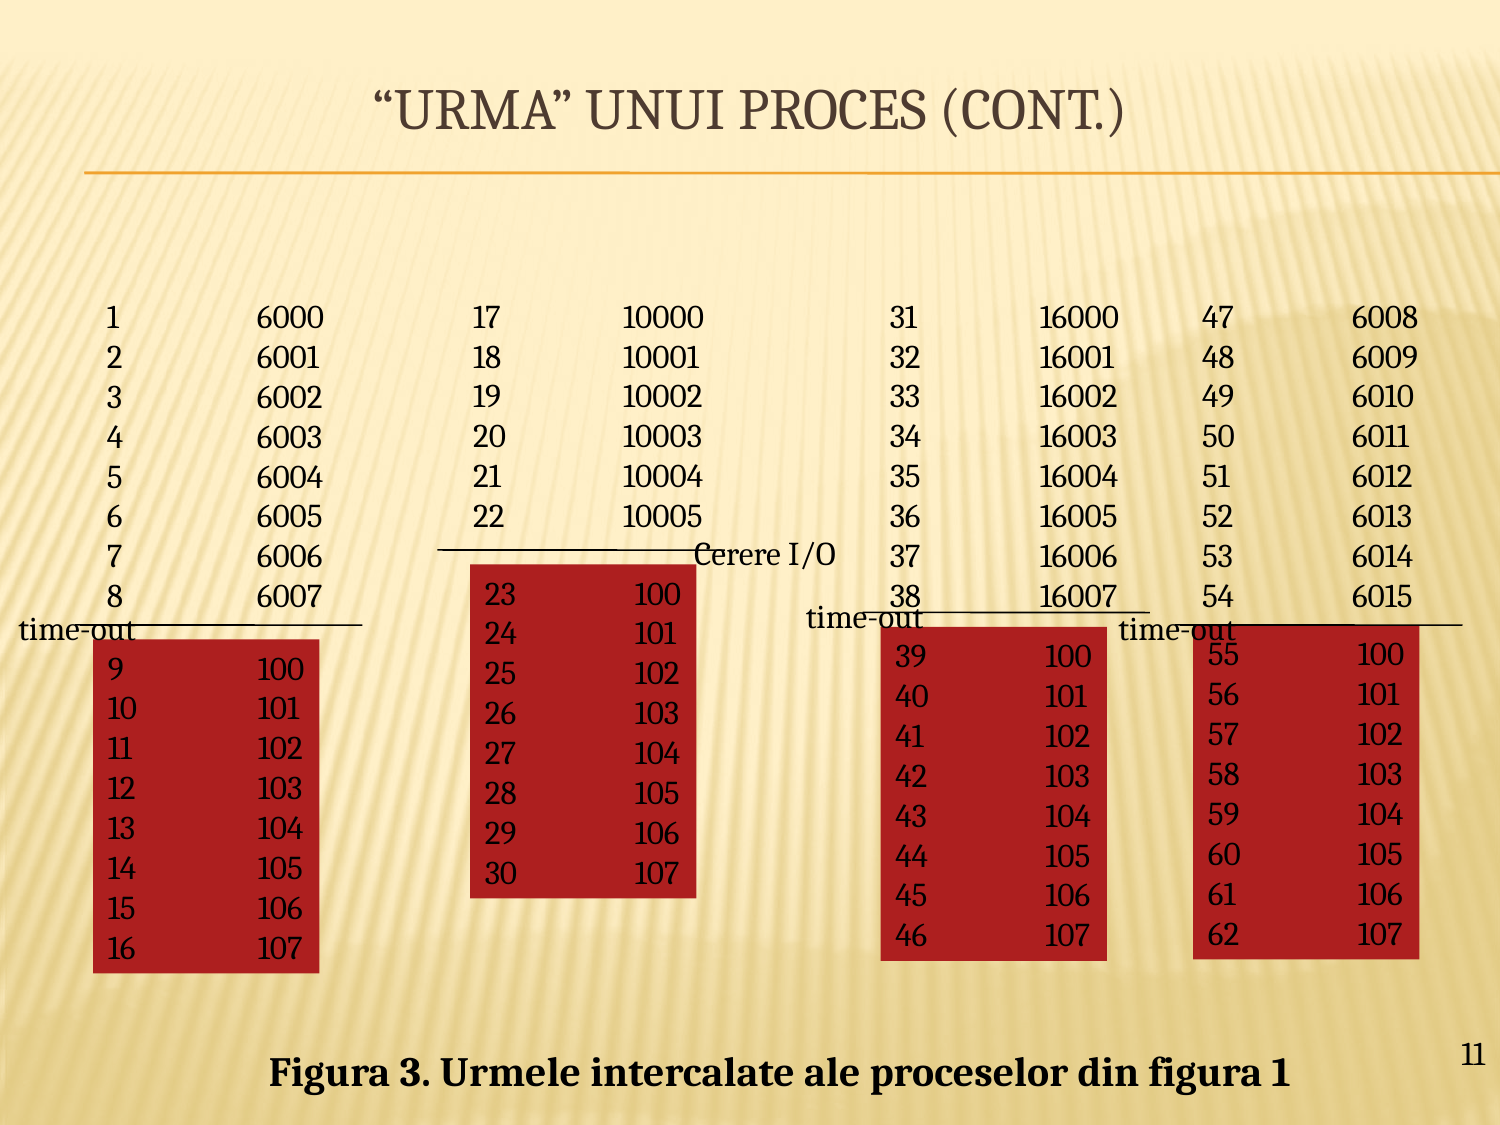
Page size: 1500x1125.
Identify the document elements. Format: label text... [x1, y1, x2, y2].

text_box 23 100 24 101 25 102 26 103 27 104 28 105 29 106 30 107 [470, 564, 697, 899]
text_box 39 100 40 101 41 102 42 103 43 104 44 105 45 106 46 107 [880, 626, 1107, 961]
text_box 9 100 10 101 11 102 12 103 13 104 14 105 15 106 16 107 [93, 639, 320, 974]
title “Urma” unui proces (cont.) [112, 12, 1388, 200]
text_box time-out [1103, 600, 1251, 655]
text_box 31 16000 32 16001 33 16002 34 16003 35 16004 36 16005 37 16006 38 16007 [874, 287, 1175, 612]
text_box time-out [3, 600, 151, 655]
text_box 31 16000 32 16001 33 16002 34 16003 35 16004 36 16005 37 16006 38 16007 [939, 613, 1103, 622]
text_box 1 6000 2 6001 3 6002 4 6003 5 6004 6 6005 7 6006 8 6007 [92, 287, 340, 622]
text_box 17 10000 18 10001 19 10002 20 10003 21 10004 22 10005 [458, 287, 750, 542]
slide_number 11 [1187, 1025, 1500, 1100]
text_box Figura 3. Urmele intercalate ale proceselor din figura 1 [254, 1037, 1307, 1103]
text_box Cerere I/O [679, 525, 852, 580]
text_box 47 6008 48 6009 49 6010 50 6011 51 6012 52 6013 53 6014 54 6015 [1187, 287, 1442, 622]
text_box time-out [790, 587, 939, 643]
text_box 55 100 56 101 57 102 58 103 59 104 60 105 61 106 62 107 [1193, 625, 1420, 960]
